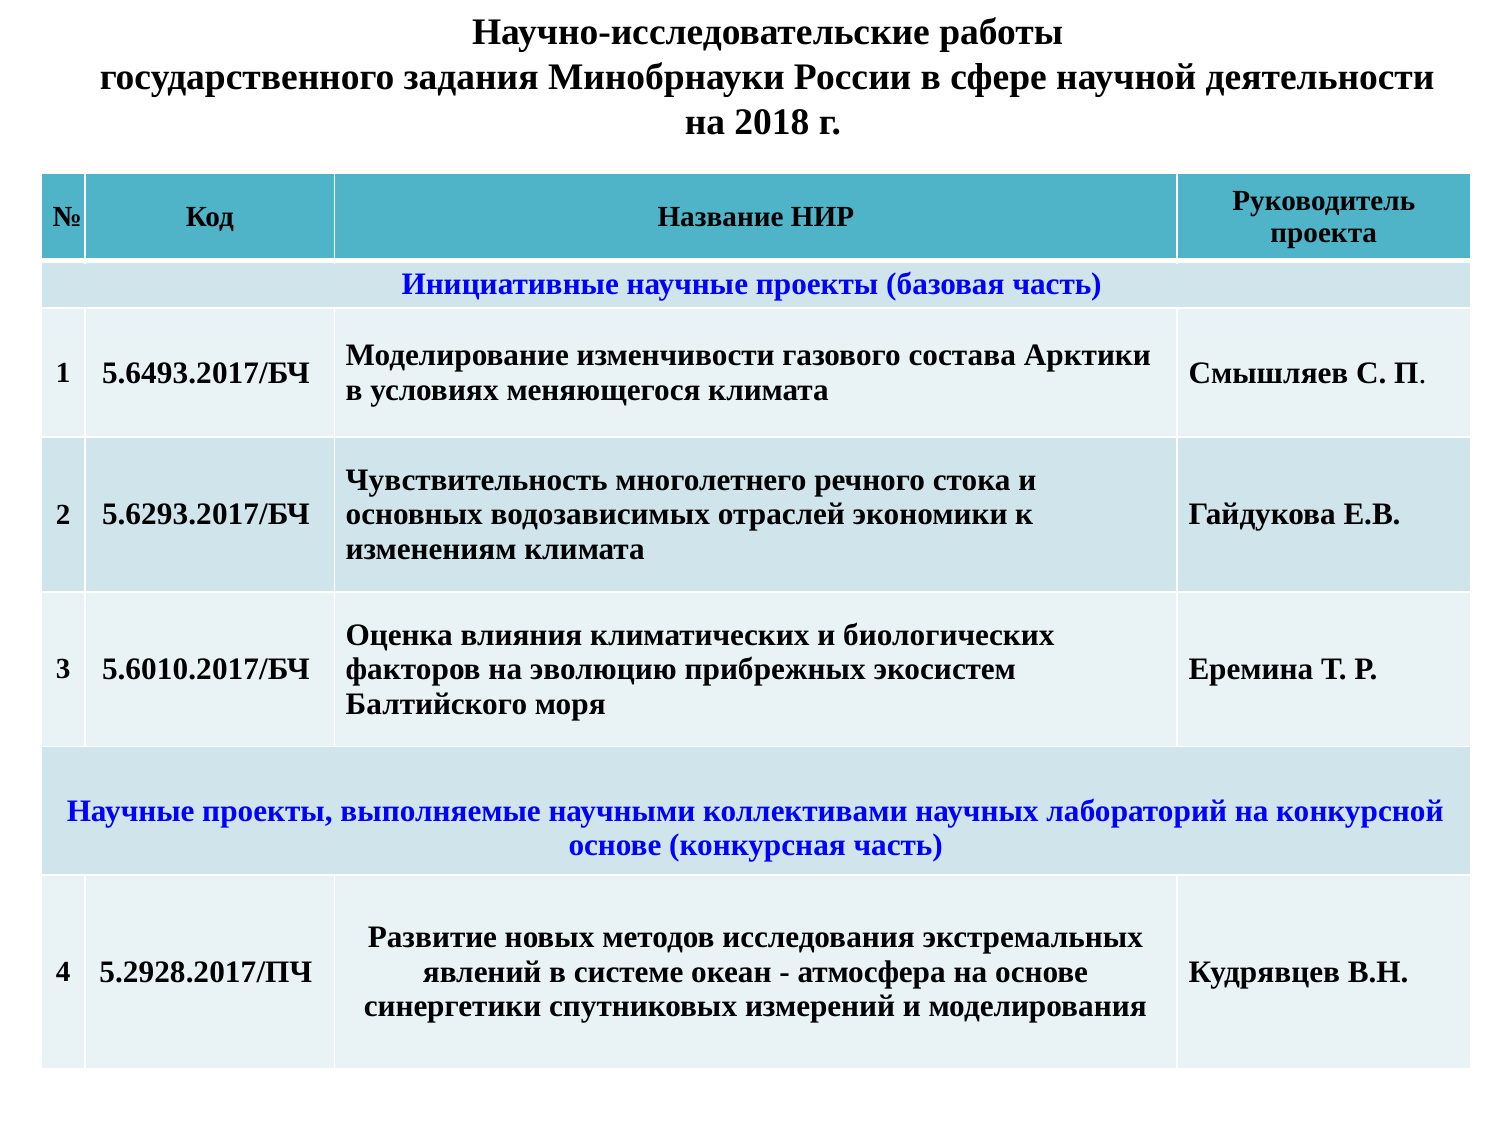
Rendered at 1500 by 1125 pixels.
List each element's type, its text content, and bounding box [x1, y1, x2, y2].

table_header № [42, 174, 84, 258]
table_cell Чувствительность многолетнего речного стока и основных водозависимых отраслей экономики к изменениям климата [335, 438, 1176, 591]
table_cell Кудрявцев В.Н. [1178, 876, 1470, 1068]
table_cell Научные проекты, выполняемые научными коллективами научных лабораторий на конкурсной основе (конкурсная часть) [42, 747, 1470, 874]
table_cell 3 [42, 593, 84, 746]
table_header Код [86, 174, 334, 258]
table_cell Моделирование изменчивости газового состава Арктики в условиях меняющегося климата [335, 309, 1176, 436]
table_cell 5.2928.2017/ПЧ [86, 876, 334, 1068]
table_cell 1 [42, 309, 84, 436]
table_cell 2 [42, 438, 84, 591]
table_cell Инициативные научные проекты (базовая часть) [42, 263, 1470, 307]
text_box Научно-исследовательские работы государственного задания Минобрнауки России в сфере научной деятельности на 2018 г. [76, 0, 1459, 150]
table_header Название НИР [335, 174, 1176, 258]
table_cell 4 [42, 876, 84, 1068]
table_cell Смышляев С. П. [1178, 309, 1470, 436]
table_cell 5.6493.2017/БЧ [86, 309, 334, 436]
table_cell Гайдукова Е.В. [1178, 438, 1470, 591]
table_cell Развитие новых методов исследования экстремальных явлений в системе океан - атмосфера на основе синергетики спутниковых измерений и моделирования [335, 876, 1176, 1068]
table_cell 5.6010.2017/БЧ [86, 593, 334, 746]
table_header Руководитель проекта [1178, 174, 1470, 258]
table_cell Оценка влияния климатических и биологических факторов на эволюцию прибрежных экосистем Балтийского моря [335, 593, 1176, 746]
table_cell Еремина Т. Р. [1178, 593, 1470, 746]
table_cell 5.6293.2017/БЧ [86, 438, 334, 591]
